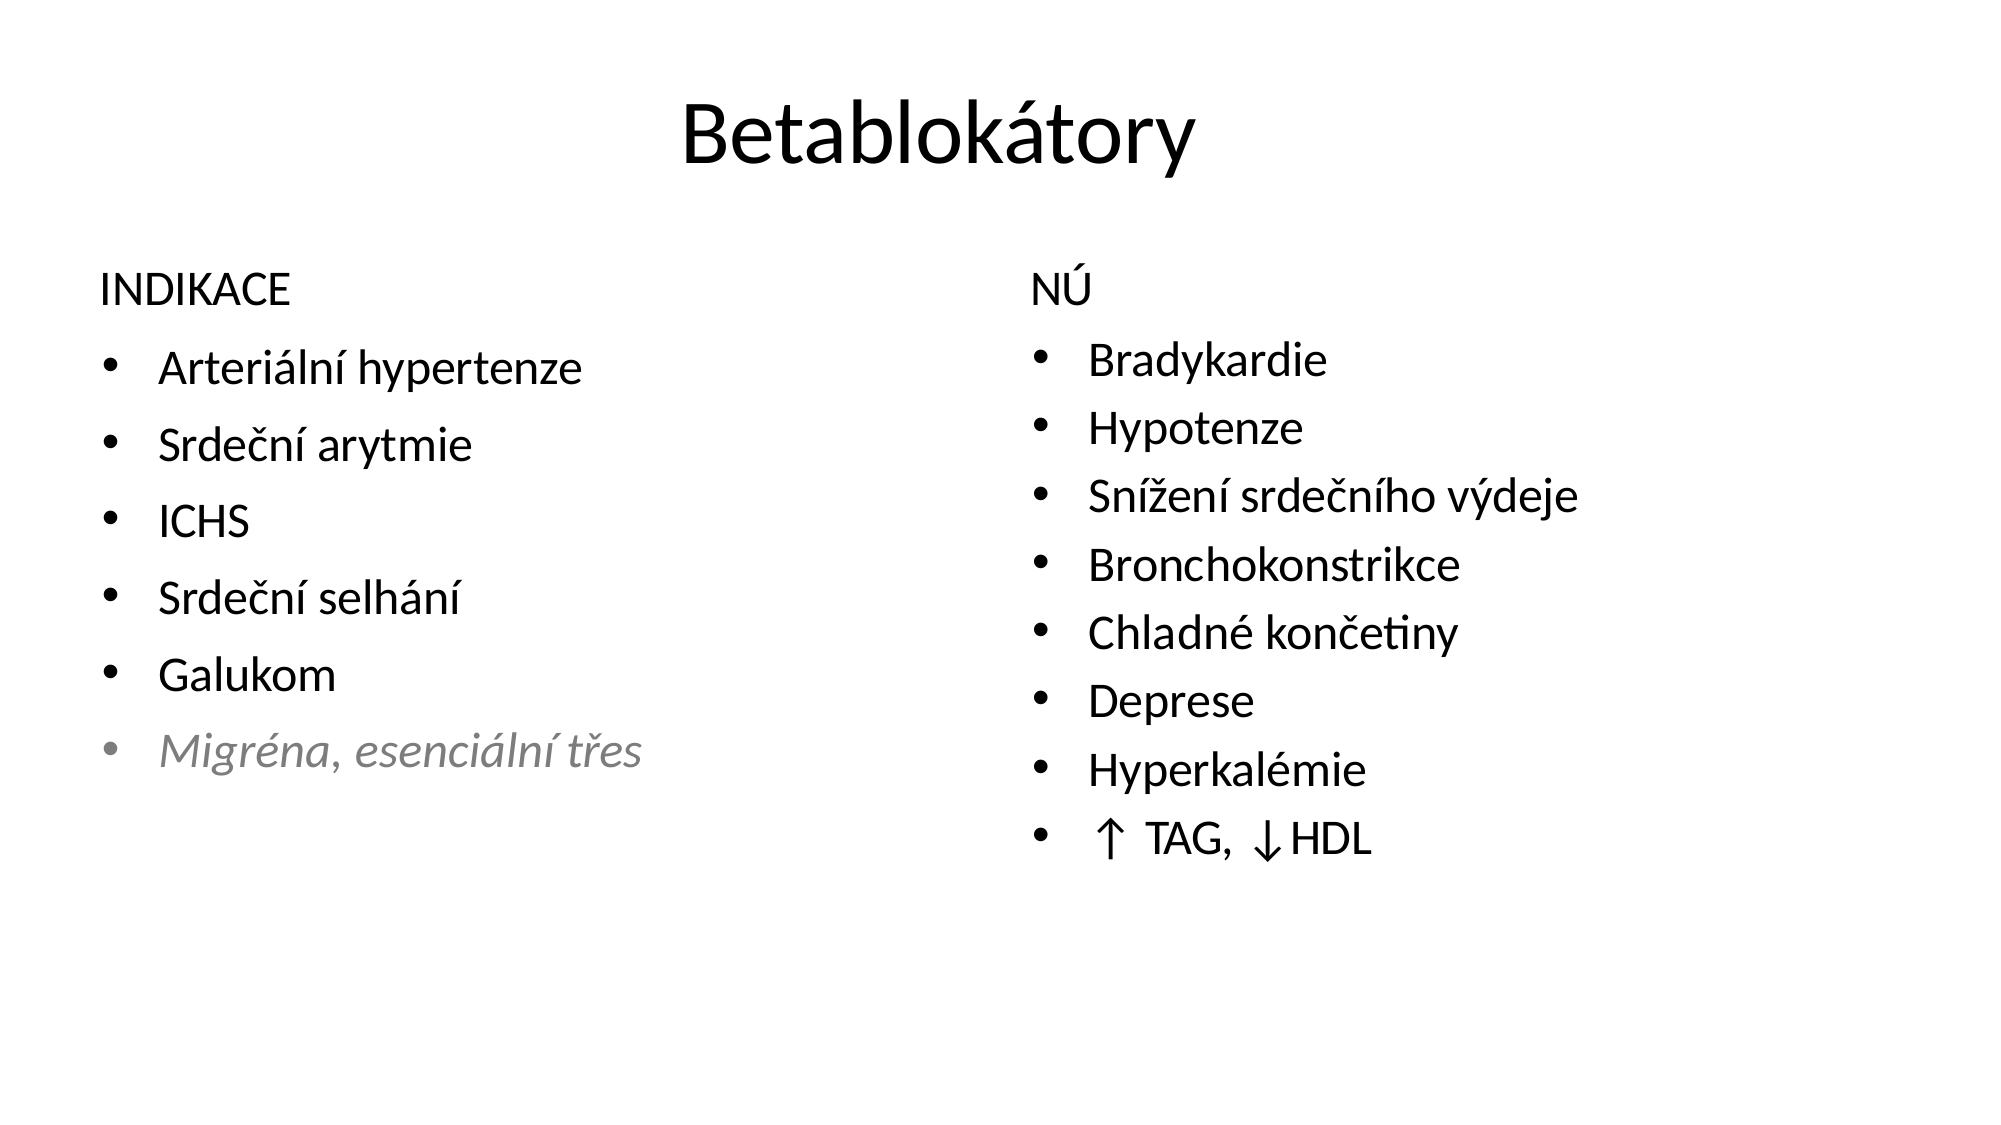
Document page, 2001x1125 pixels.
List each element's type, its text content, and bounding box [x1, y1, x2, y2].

text_box Bradykardie Hypotenze Snížení srdečního výdeje Bronchokonstrikce Chladné končetiny Deprese Hyperkalémie ↑ TAG, ↓HDL [1030, 315, 1584, 865]
title Betablokátory [501, 70, 1499, 261]
text_box INDIKACE Arteriální hypertenze Srdeční arytmie ICHS Srdeční selhání Galukom Migréna, esenciální třes [97, 234, 645, 778]
text_box NÚ [1028, 253, 1097, 316]
